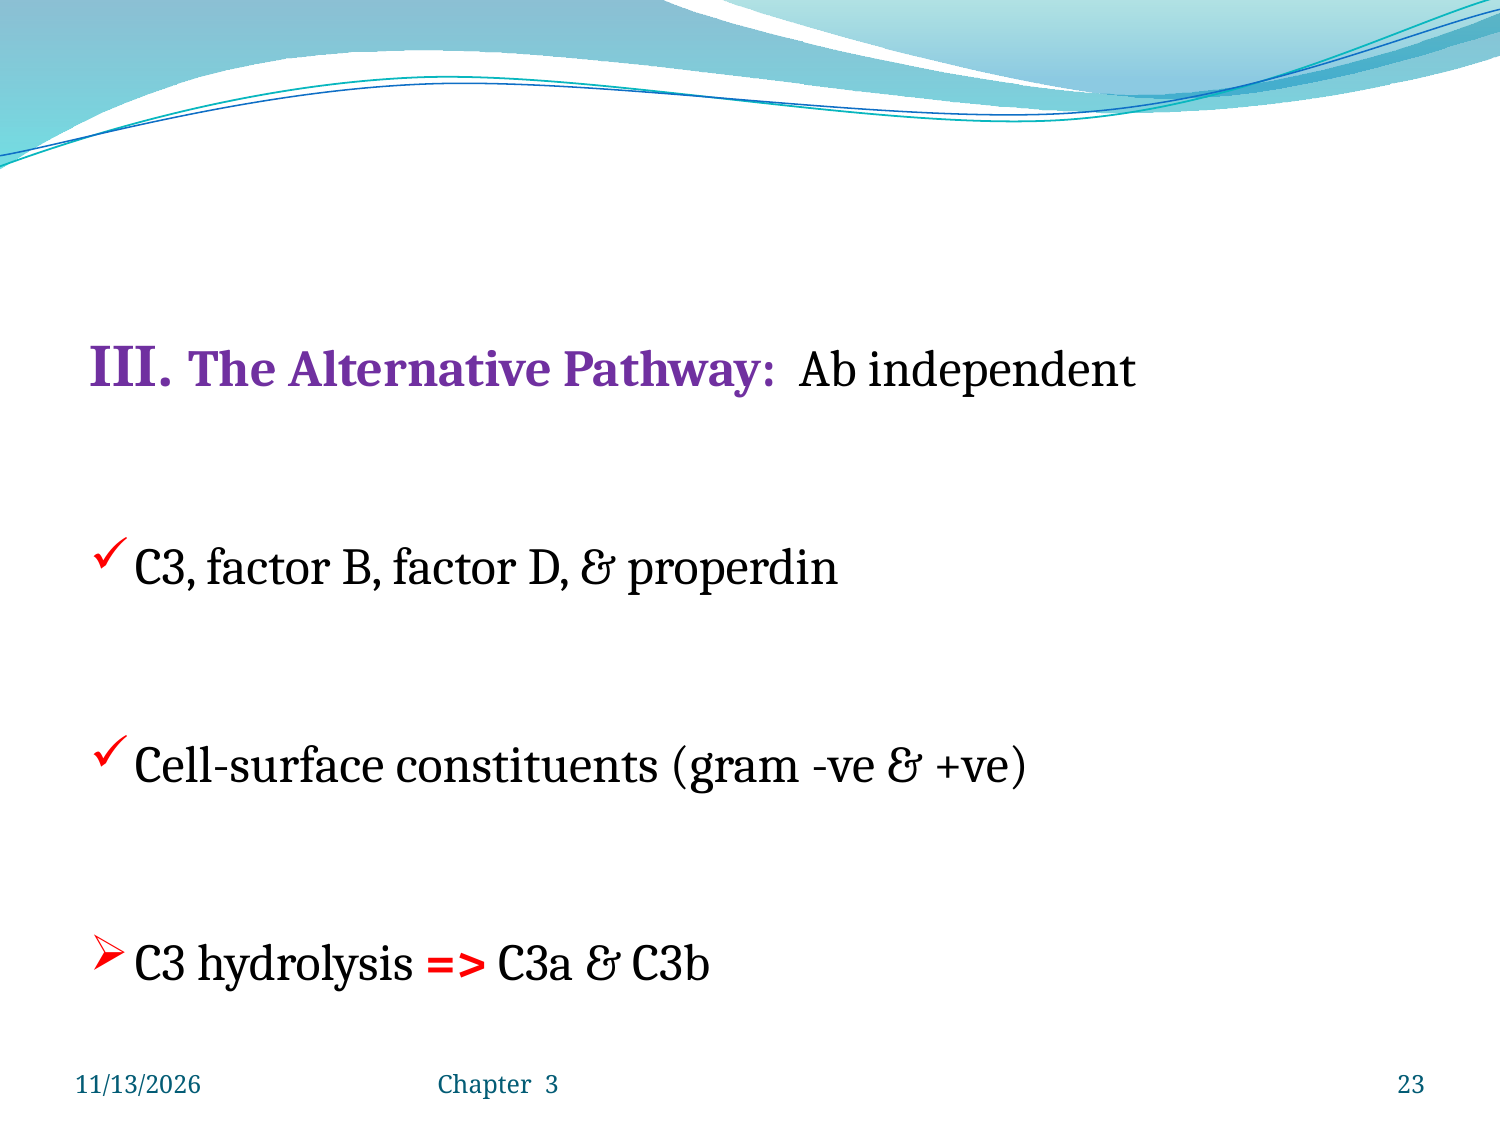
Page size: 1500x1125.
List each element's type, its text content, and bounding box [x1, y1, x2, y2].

footer Chapter 3 [437, 1042, 988, 1103]
slide_number 23 [1299, 1042, 1425, 1103]
list III. The Alternative Pathway: Ab independent C3, factor B, factor D, & properdin Cell-surface constituents (gram -ve & +ve) C3 hydrolysis => C3a & C3b [75, 187, 1475, 1075]
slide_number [75, 1042, 425, 1103]
